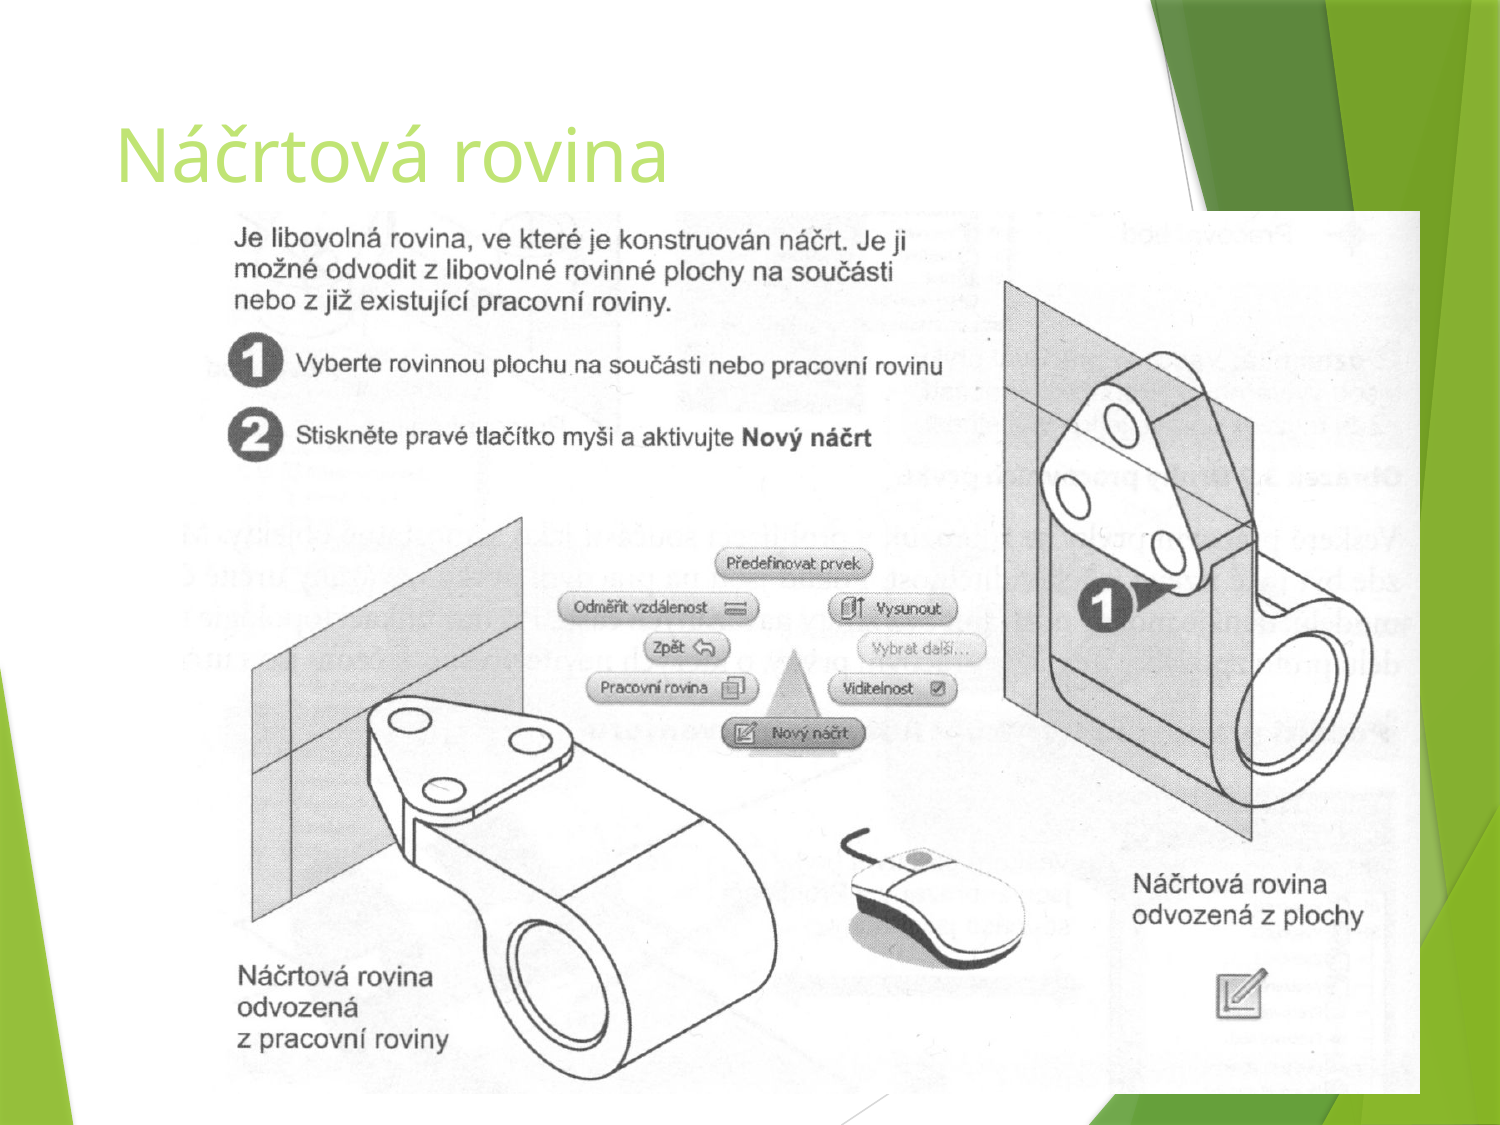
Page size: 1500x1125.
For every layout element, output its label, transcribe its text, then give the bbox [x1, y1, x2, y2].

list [182, 211, 1421, 1095]
title Náčrtová rovina [99, 99, 1142, 317]
